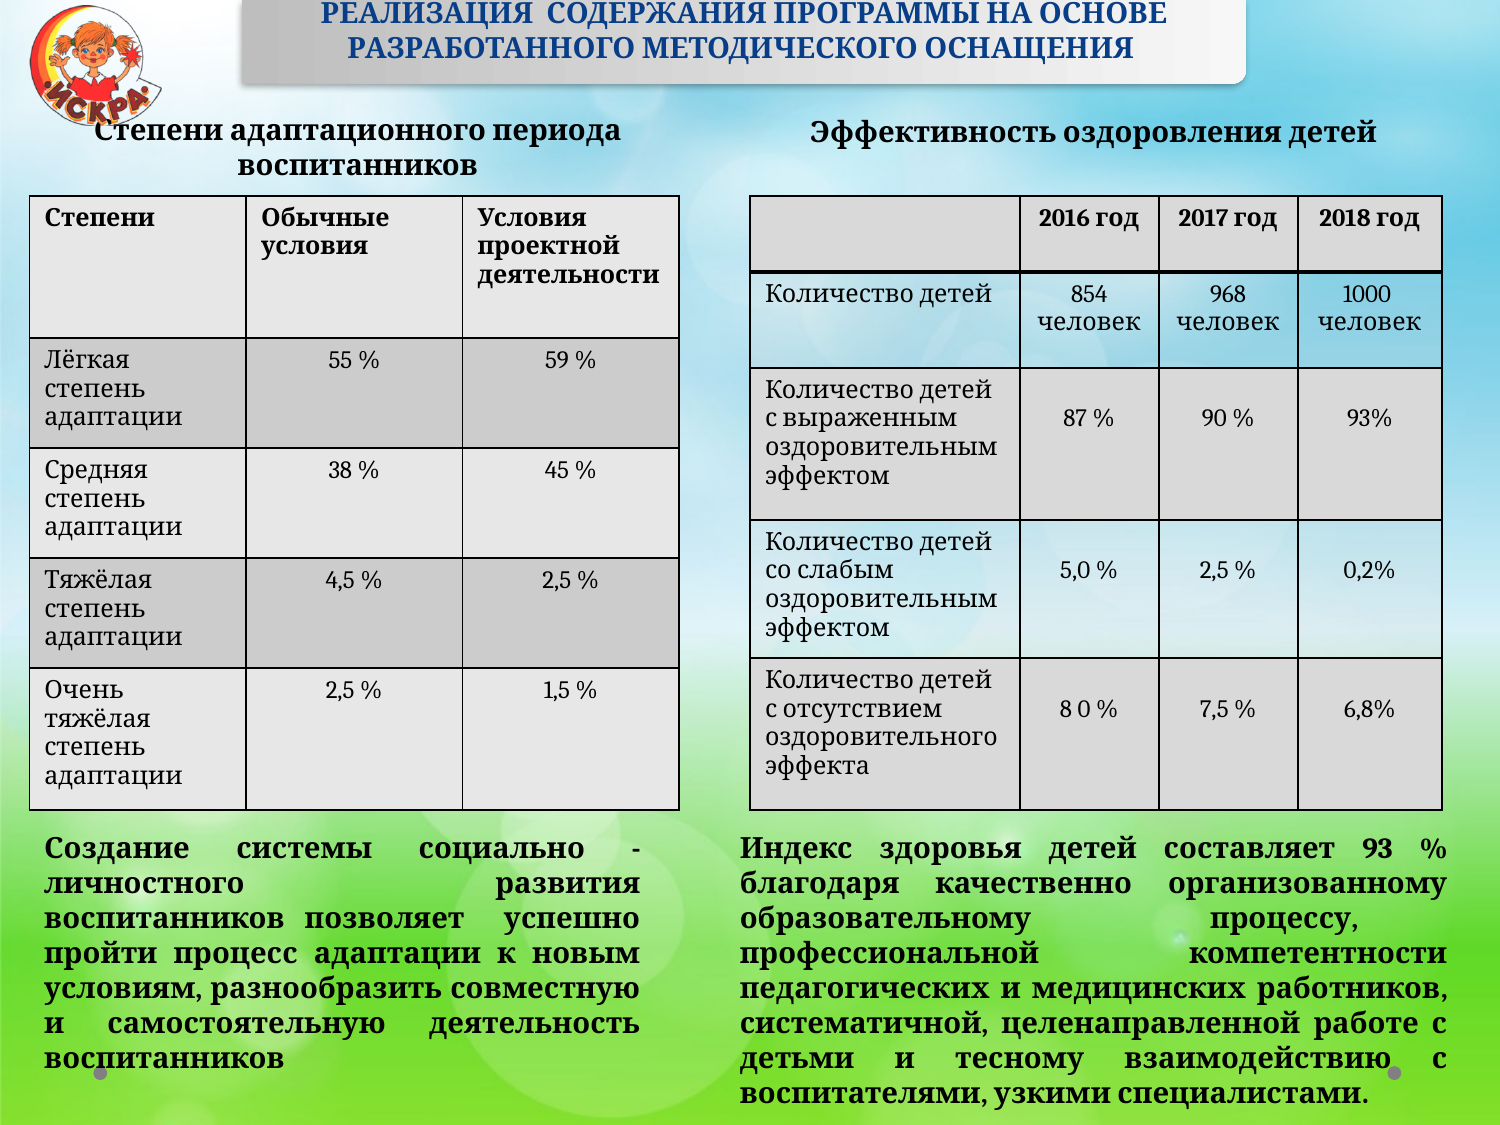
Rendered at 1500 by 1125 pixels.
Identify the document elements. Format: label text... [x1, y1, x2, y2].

picture [0, 0, 1500, 1125]
table_cell Лёгкая степень адаптации [30, 339, 245, 447]
table_cell 2,5 % [1160, 521, 1297, 657]
table_cell 38 % [247, 449, 462, 557]
table_cell Количество детей с выраженным оздоровительным эффектом [751, 369, 1019, 519]
table_cell Тяжёлая степень адаптации [30, 559, 245, 667]
table_cell 2,5 % [247, 669, 462, 809]
table_cell 5,0 % [1021, 521, 1158, 657]
table_cell Количество детей с отсутствием оздоровительного эффекта [751, 659, 1019, 809]
table_cell 7,5 % [1160, 659, 1297, 809]
table_cell 2,5 % [463, 559, 678, 667]
table_cell 45 % [463, 449, 678, 557]
table_cell 1000 человек [1299, 274, 1441, 367]
table_cell 93% [1299, 369, 1441, 519]
table_header 2018 год [1299, 197, 1441, 270]
table_cell 55 % [247, 339, 462, 447]
text_box Степени адаптационного периода воспитанников [29, 103, 687, 189]
table_cell Количество детей со слабым оздоровительным эффектом [751, 521, 1019, 657]
table_cell Количество детей [751, 274, 1019, 367]
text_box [241, 0, 1247, 84]
table_cell 87 % [1021, 369, 1158, 519]
text_box Индекс здоровья детей составляет 93 % благодаря качественно организованному образовательному процессу, профессиональной компетентности педагогических и медицинских работников, систематичной, целенаправленной работе с детьми и тесному взаимодействию с воспитателями, узкими специалистами. [725, 822, 1463, 1117]
table_header Степени [30, 197, 245, 337]
table_header [751, 197, 1019, 270]
table_cell Средняя степень адаптации [30, 449, 245, 557]
table_cell Очень тяжёлая степень адаптации [30, 669, 245, 809]
table_cell 854 человек [1021, 274, 1158, 367]
table_cell 6,8% [1299, 659, 1441, 809]
table_cell 1,5 % [463, 669, 678, 809]
table_cell 8 0 % [1021, 659, 1158, 809]
table_cell 968 человек [1160, 274, 1297, 367]
table_header 2017 год [1160, 197, 1297, 270]
text_box Создание системы социально - личностного развития воспитанников позволяет успешно пройти процесс адаптации к новым условиям, разнообразить совместную и самостоятельную деятельность воспитанников [29, 822, 656, 1082]
table_cell 4,5 % [247, 559, 462, 667]
table_header 2016 год [1021, 197, 1158, 270]
table_cell 0,2% [1299, 521, 1441, 657]
table_cell 90 % [1160, 369, 1297, 519]
table_header Условия проектной деятельности [463, 197, 678, 337]
text_box Эффективность оздоровления детей [758, 105, 1429, 156]
table_header Обычные условия [247, 197, 462, 337]
table_cell 59 % [463, 339, 678, 447]
